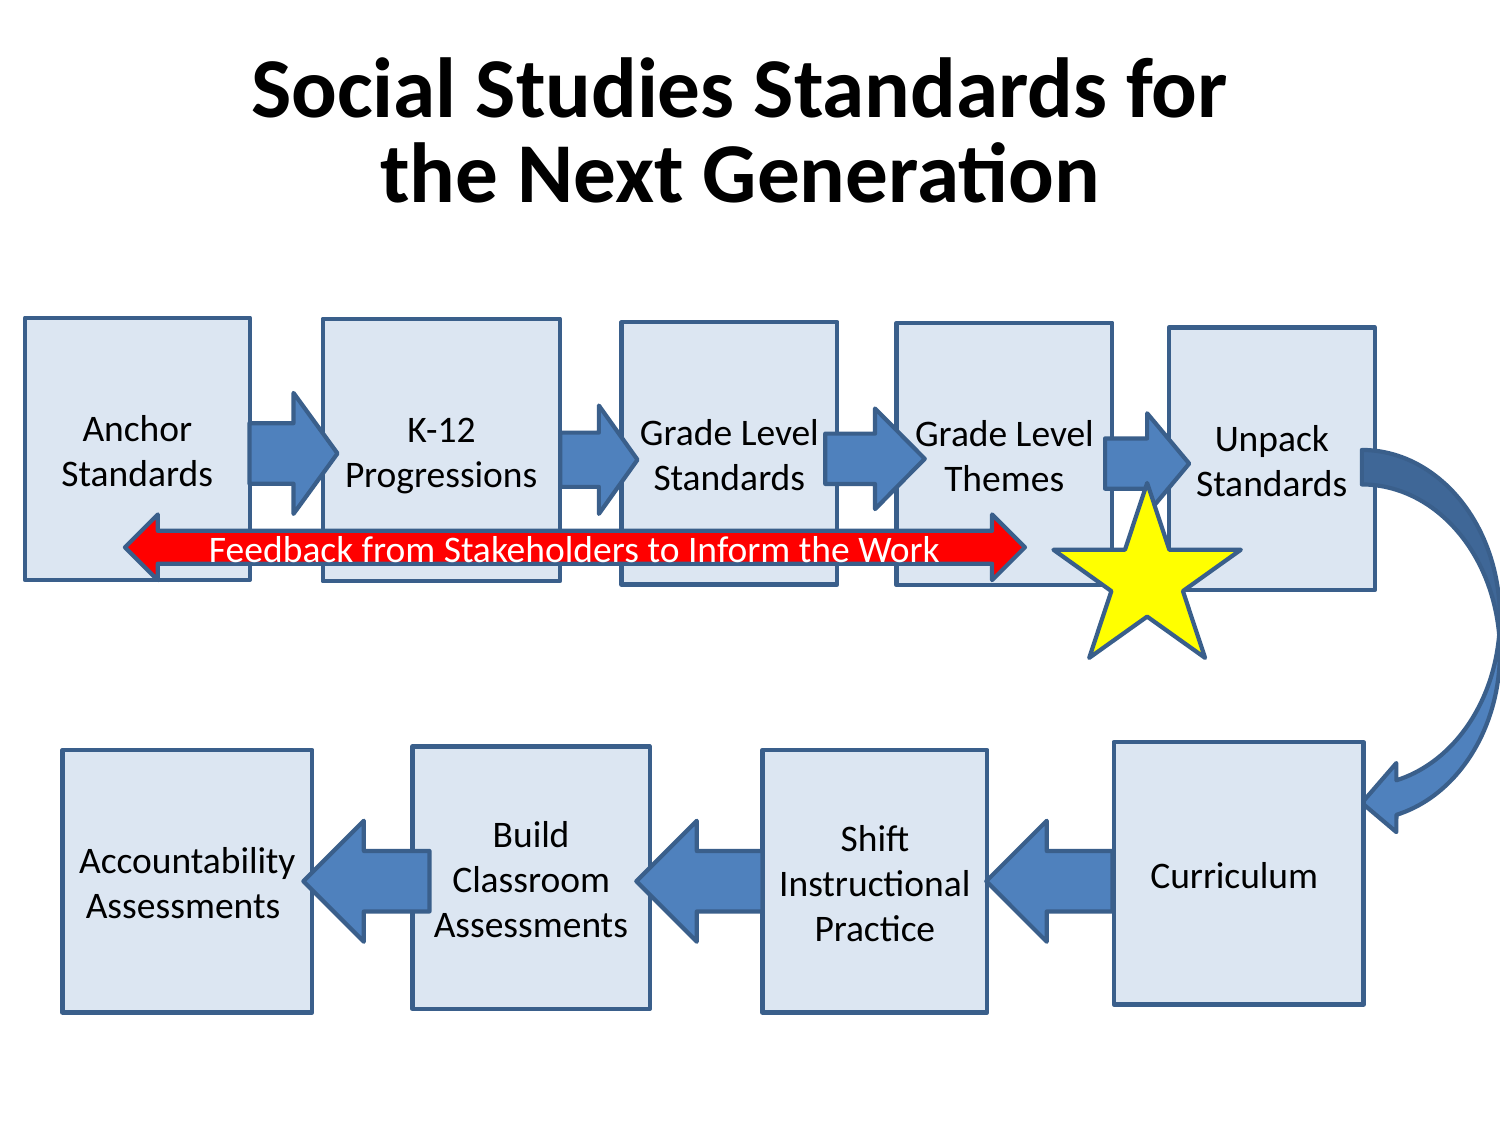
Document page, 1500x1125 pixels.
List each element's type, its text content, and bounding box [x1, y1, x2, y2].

text_box Feedback from Stakeholders to Inform the Work [122, 512, 1028, 583]
text_box Grade Level Themes [894, 321, 1114, 587]
text_box Shift Instructional Practice [760, 748, 989, 1015]
text_box Accountability Assessments [60, 748, 314, 1015]
text_box [558, 403, 640, 516]
text_box [301, 818, 432, 944]
text_box [634, 818, 765, 944]
text_box [984, 818, 1112, 944]
text_box [1103, 411, 1191, 506]
text_box [1051, 480, 1243, 660]
text_box K-12 Progressions [321, 317, 562, 528]
title Social Studies Standards for the Next Generation [75, 45, 1425, 233]
text_box Anchor Standards [23, 316, 252, 582]
text_box [1359, 447, 1500, 834]
text_box K-12 Progressions [321, 566, 562, 583]
text_box Grade Level Standards [619, 320, 839, 528]
text_box Unpack Standards [1167, 325, 1377, 592]
text_box Build Classroom Assessments [410, 744, 652, 1011]
text_box [247, 390, 340, 516]
text_box Grade Level Standards [619, 566, 839, 587]
text_box Curriculum [1112, 740, 1366, 1007]
text_box [823, 406, 927, 512]
